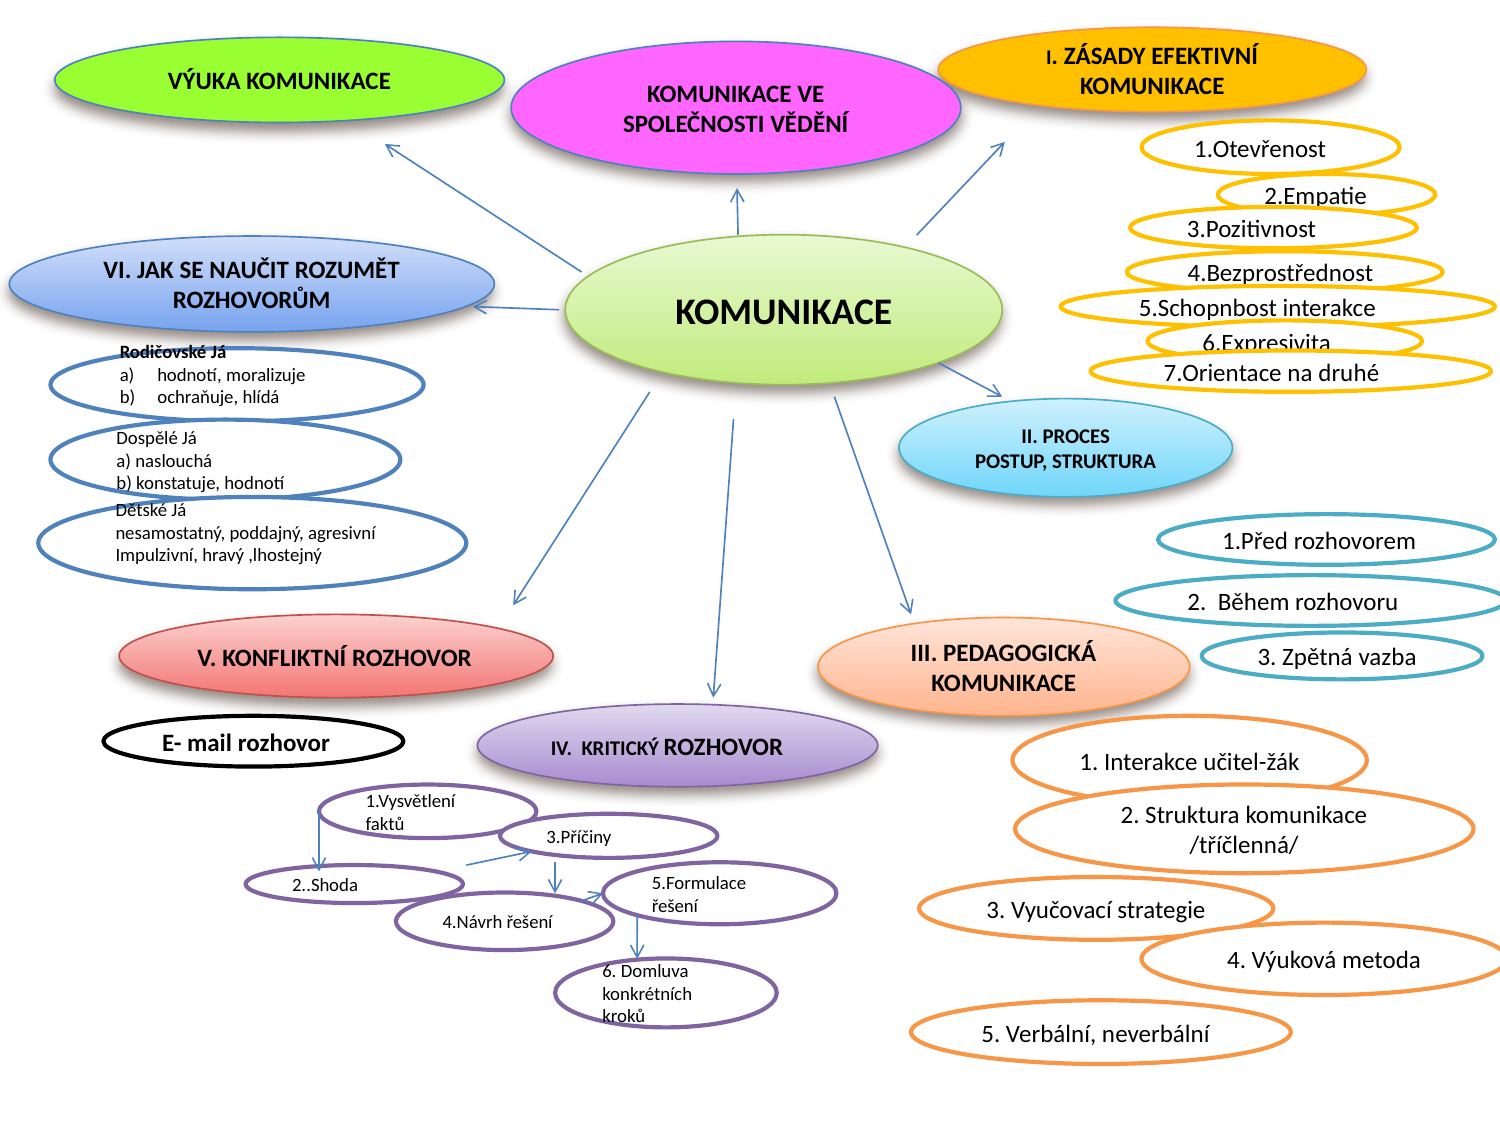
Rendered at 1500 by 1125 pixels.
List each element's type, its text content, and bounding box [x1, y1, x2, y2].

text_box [581, 893, 604, 902]
text_box 4.Bezprostřednost [1124, 249, 1445, 287]
text_box 6.Expresivita [1145, 318, 1425, 353]
text_box Rodičovské Já hodnotí, moralizuje ochraňuje, hlídá [48, 346, 426, 421]
text_box Dětské Já nesamostatný, poddajný, agresivní Impulzivní, hravý ,lhostejný [36, 494, 469, 592]
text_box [512, 391, 651, 606]
text_box 1.Před rozhovorem [1156, 512, 1497, 567]
text_box III. PEDAGOGICKÁ KOMUNIKACE [817, 616, 1191, 717]
text_box VÝUKA KOMUNIKACE [53, 36, 506, 124]
text_box 1.Vysvětlení faktů [316, 782, 539, 841]
text_box KOMUNIKACE [564, 233, 1004, 386]
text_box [937, 362, 1003, 397]
text_box 4.Návrh řešení [393, 890, 616, 953]
text_box 2. Během rozhovoru [1113, 573, 1500, 628]
text_box 2..Shoda [243, 862, 466, 906]
text_box 2.Empatie [1215, 171, 1438, 214]
text_box 3. Zpětná vazba [1199, 630, 1485, 682]
text_box 3.Pozitivnost [1128, 204, 1419, 250]
text_box IV. KRITICKÝ ROZHOVOR [476, 703, 879, 788]
text_box KOMUNIKACE VE SPOLEČNOSTI VĚDĚNÍ [510, 40, 962, 175]
text_box Dospělé Já a) naslouchá b) konstatuje, hodnotí [48, 417, 403, 499]
text_box 3. Vyučovací strategie [917, 874, 1276, 942]
text_box E- mail rozhovor [101, 713, 406, 769]
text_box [466, 851, 533, 866]
text_box I. ZÁSADY EFEKTIVNÍ KOMUNIKACE [937, 26, 1368, 113]
text_box 5. Verbální, neverbální [909, 998, 1293, 1067]
text_box 3.Příčiny [497, 811, 720, 860]
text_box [384, 143, 582, 273]
text_box 2. Struktura komunikace /tříčlenná/ [1013, 782, 1476, 876]
text_box 4. Výuková metoda [1139, 920, 1500, 998]
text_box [712, 418, 734, 698]
text_box 5.Formulace řešení [601, 860, 839, 927]
text_box 1.Otevřenost [1139, 118, 1402, 176]
text_box 6. Domluva konkrétních kroků [553, 956, 779, 1030]
text_box VI. JAK SE NAUČIT ROZUMĚT ROZHOVORŮM [8, 235, 494, 333]
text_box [834, 396, 912, 615]
text_box 7.Orientace na druhé [1088, 348, 1493, 394]
text_box II. PROCES POSTUP, STRUKTURA [920, 397, 1234, 498]
text_box V. KONFLIKTNÍ ROZHOVOR [118, 613, 555, 699]
text_box 1. Interakce učitel-žák [1010, 713, 1369, 796]
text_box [472, 306, 560, 311]
text_box 5.Schopnbost interakce [1058, 283, 1497, 327]
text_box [916, 141, 1006, 236]
